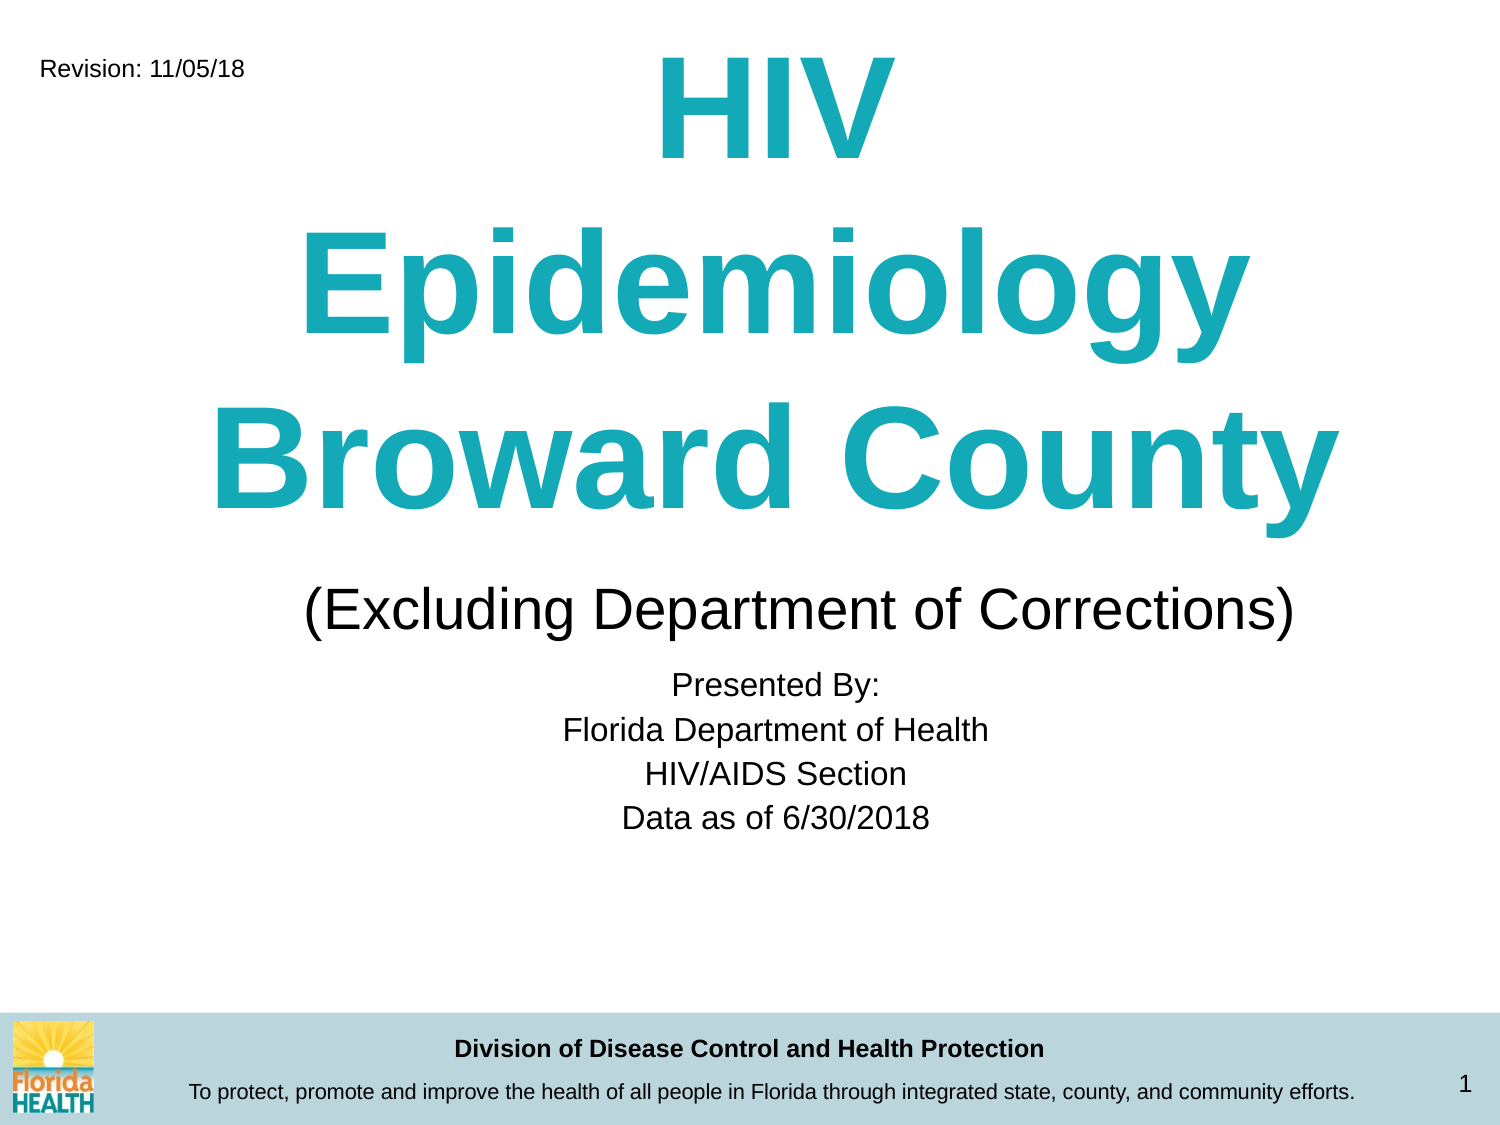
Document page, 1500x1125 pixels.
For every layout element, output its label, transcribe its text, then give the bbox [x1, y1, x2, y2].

picture [12, 1021, 94, 1113]
text_box Division of Disease Control and Health Protection [393, 1025, 1107, 1070]
text_box Presented By: Florida Department of Health HIV/AIDS Section Data as of 6/30/2018 [428, 660, 1124, 801]
text_box To protect, promote and improve the health of all people in Florida through integrated state, county, and community efforts. [163, 1070, 1388, 1112]
text_box [0, 1010, 1500, 1125]
text_box Revision: 11/05/18 [24, 44, 325, 90]
text_box 1 [1137, 1052, 1488, 1113]
title HIV Epidemiology Broward County [137, 125, 1413, 426]
text_box (Excluding Department of Corrections) [289, 563, 1313, 649]
